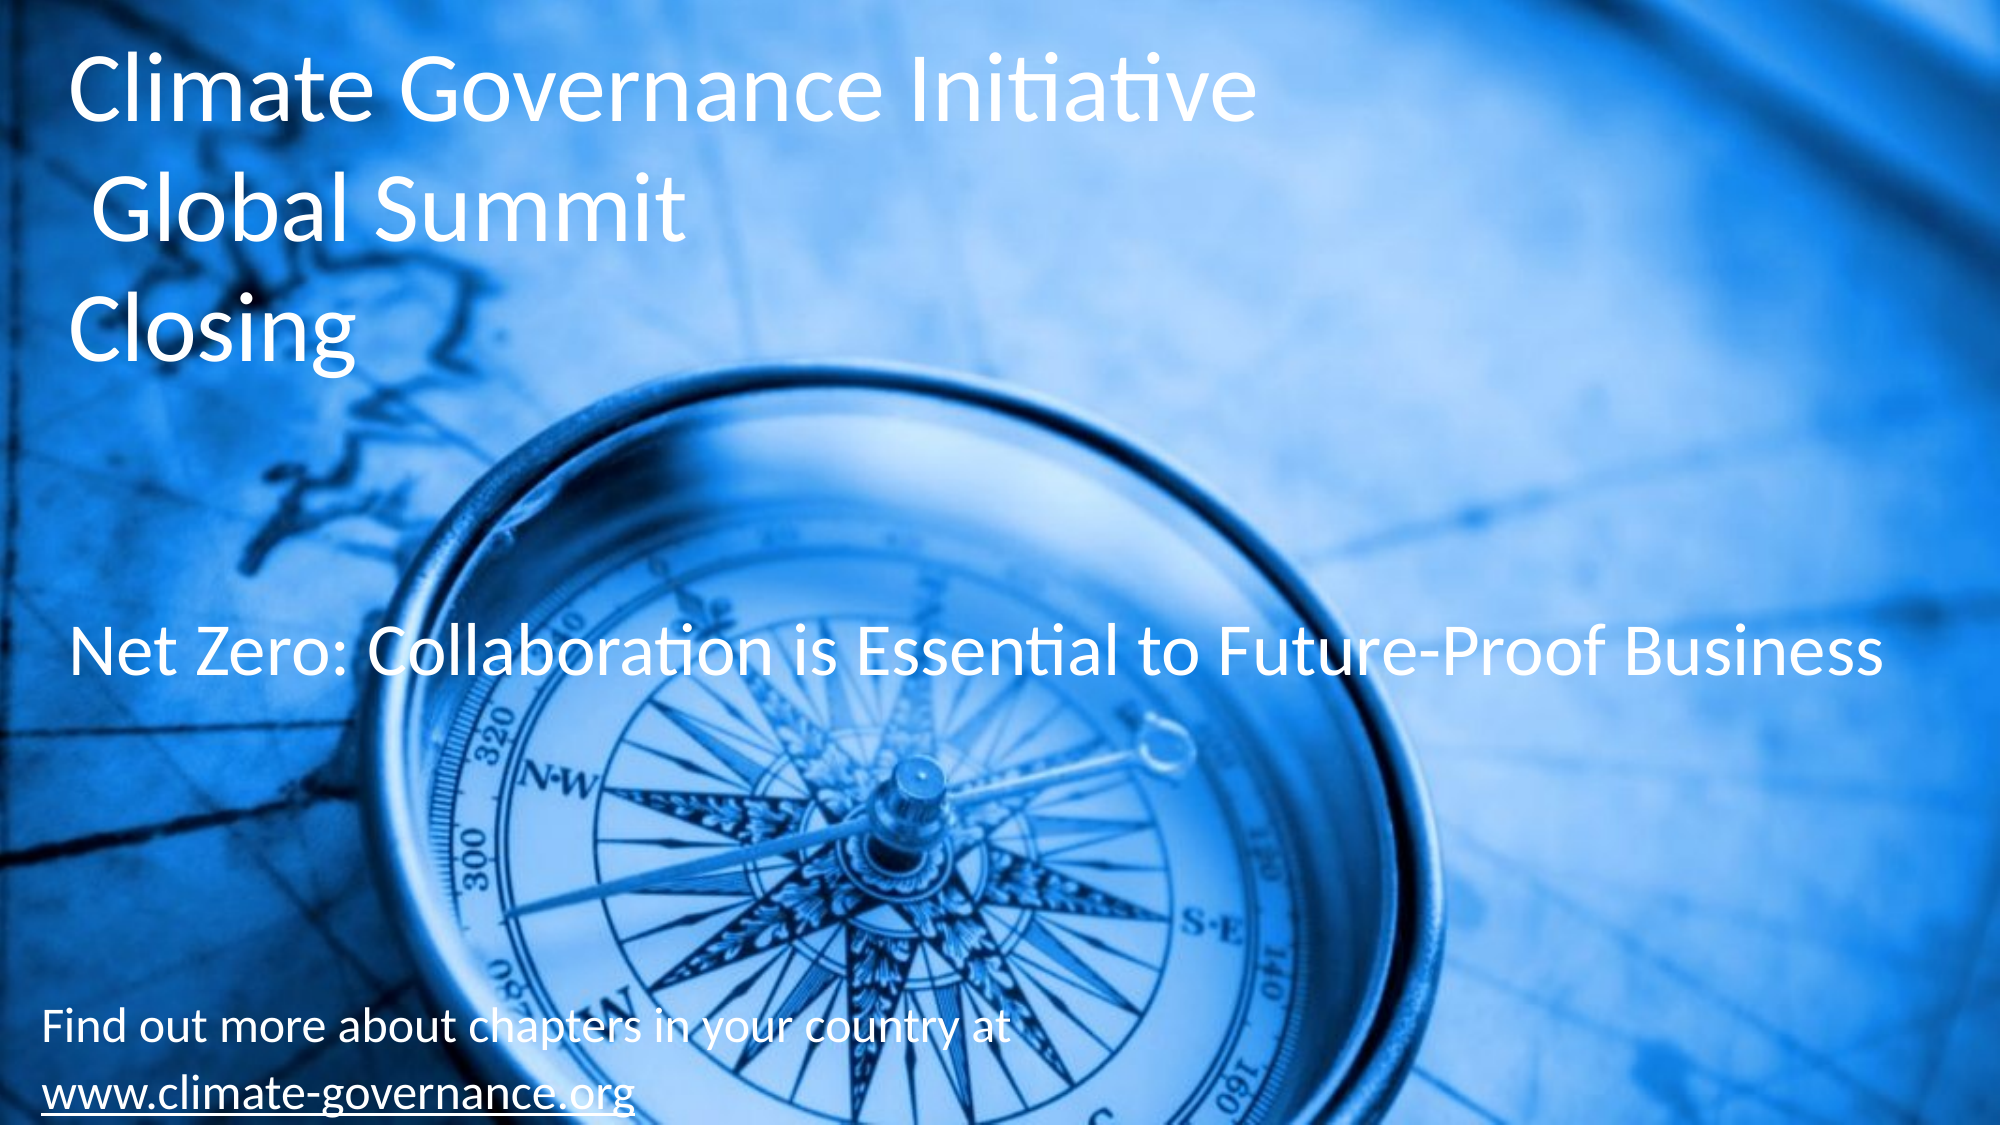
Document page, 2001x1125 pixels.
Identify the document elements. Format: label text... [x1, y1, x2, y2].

text_box www.climate-governance.org [39, 1069, 645, 1120]
picture [0, 0, 2000, 1125]
text_box Climate Governance Initiative Global Summit Closing [65, 19, 1269, 382]
text_box Find out more about chapters in your country at [39, 990, 1021, 1053]
text_box Net Zero: Collaboration is Essential to Future-Proof Business [65, 597, 1900, 691]
